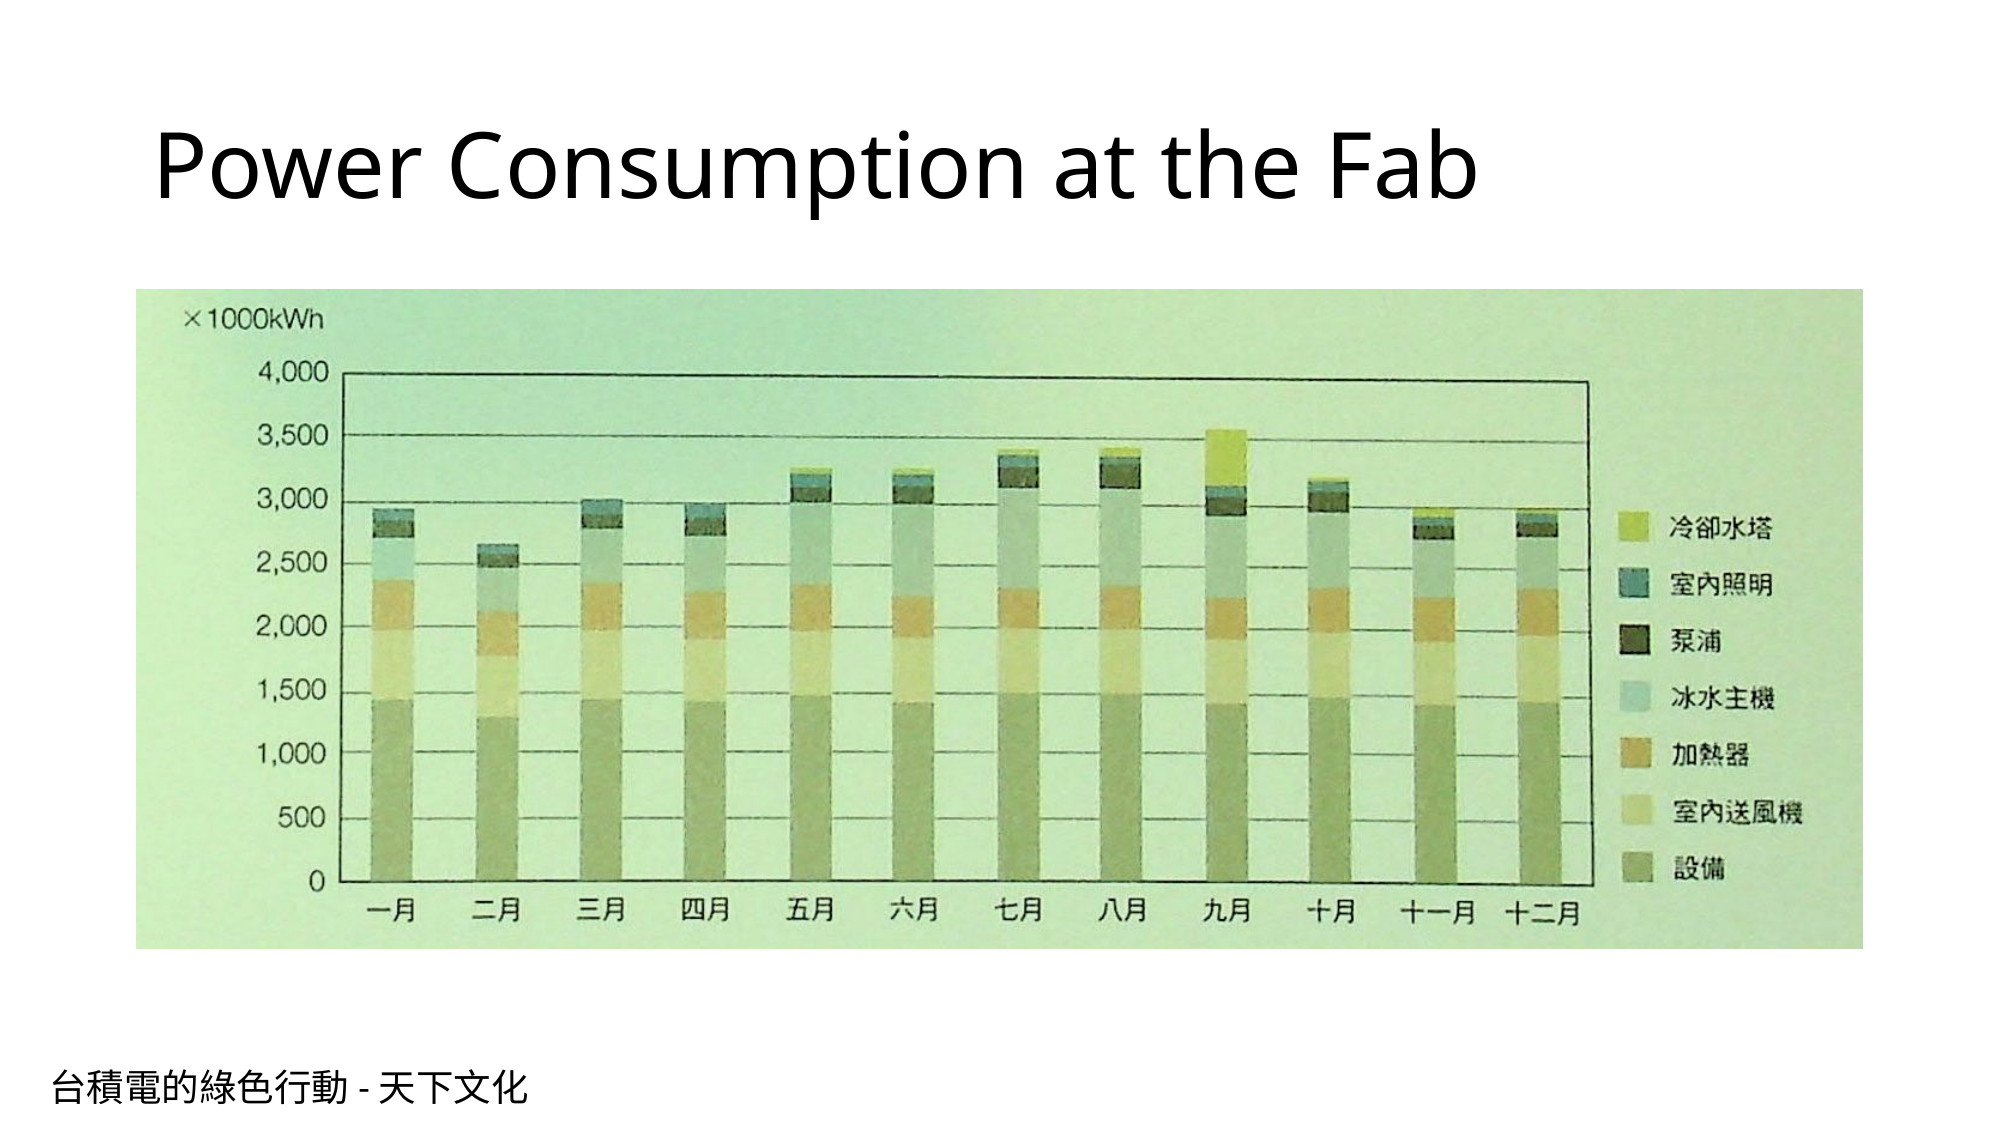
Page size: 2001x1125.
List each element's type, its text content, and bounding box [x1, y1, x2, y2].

text_box 台積電的綠色行動-天下文化 [34, 1056, 544, 1117]
title Power Consumption at the Fab [137, 59, 1863, 278]
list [136, 289, 1863, 950]
